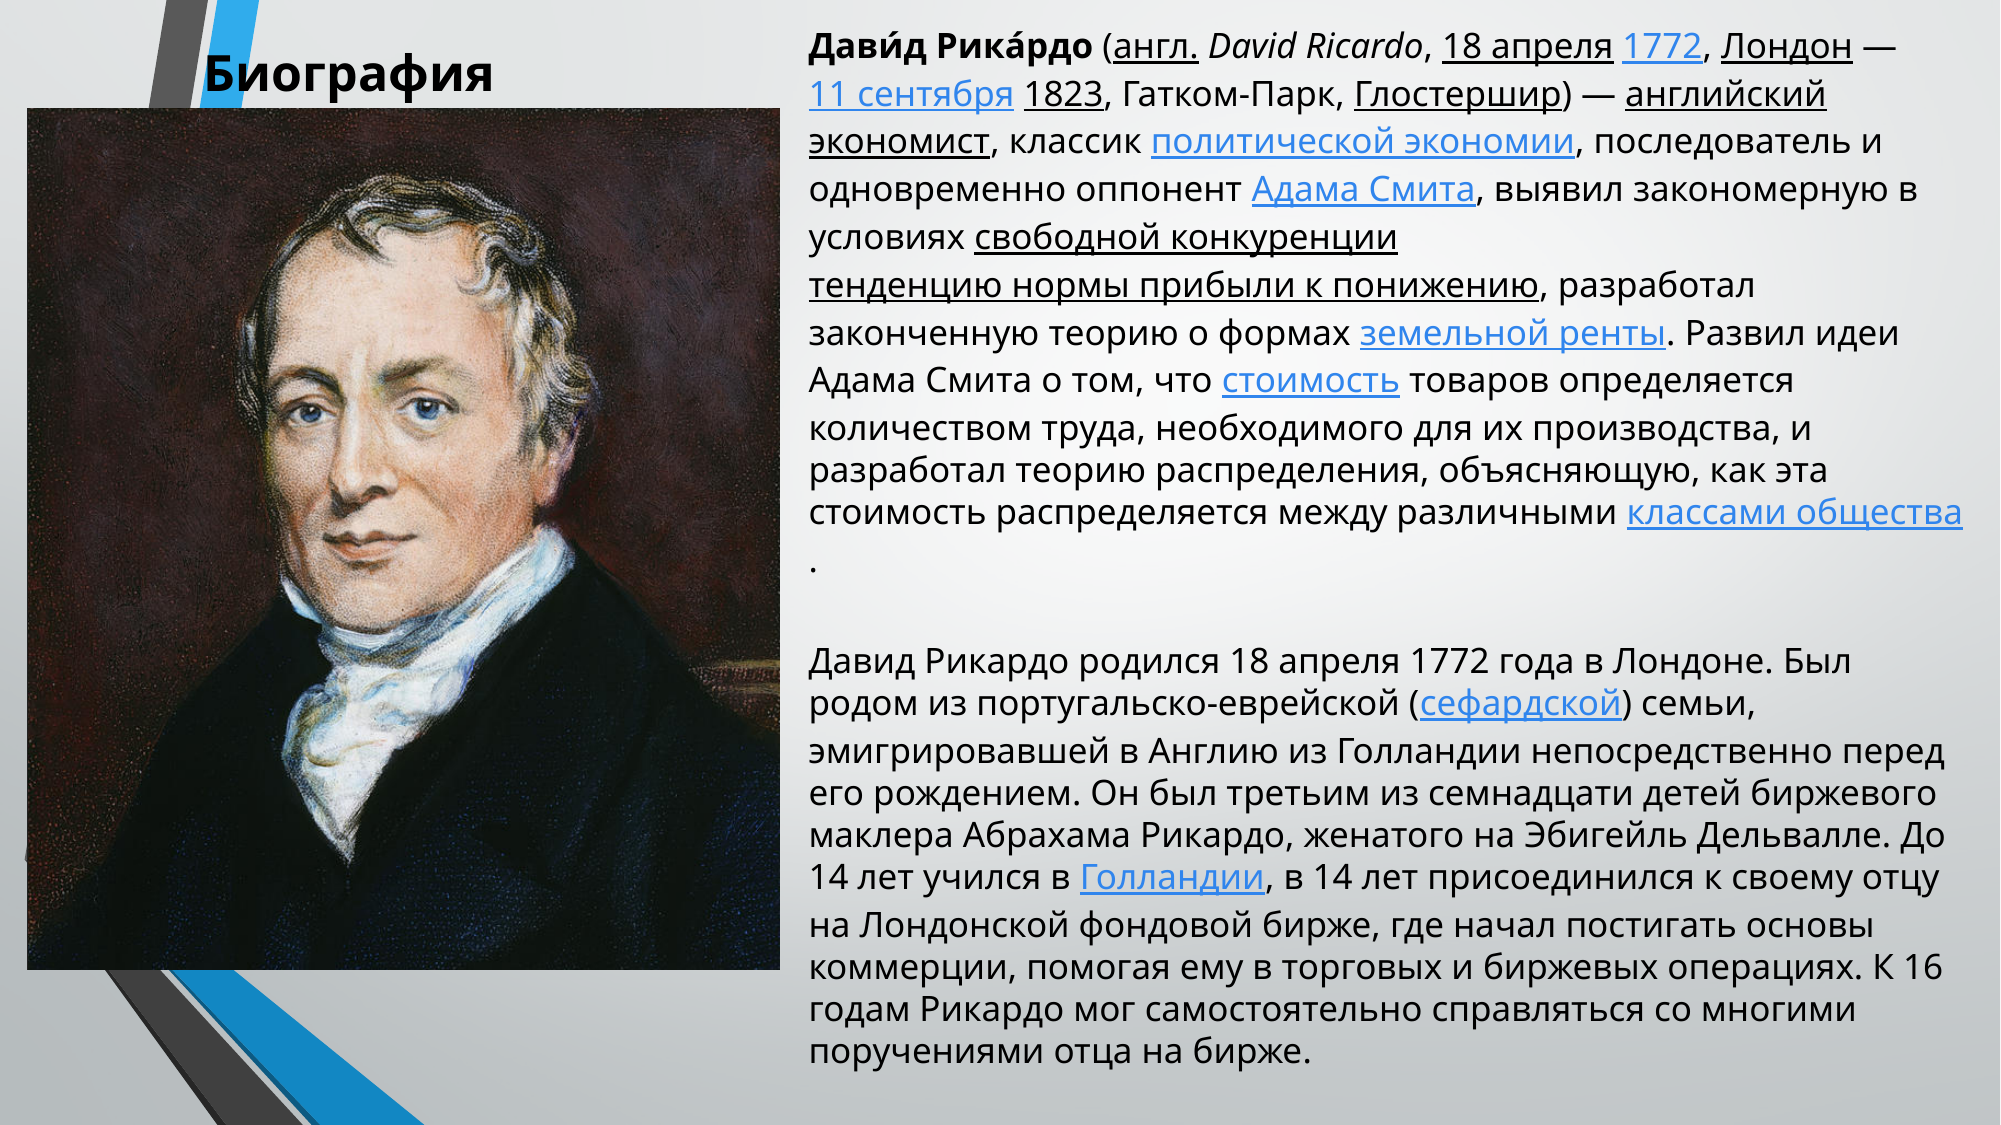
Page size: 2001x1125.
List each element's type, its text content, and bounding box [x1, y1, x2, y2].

title Биография [26, 16, 672, 109]
list Дави́д Рика́рдо (англ. David Ricardo, 18 апреля 1772, Лондон — 11 сентября 1823, Гатком-Парк, Глостершир) — английский экономист, классик политической экономии, последователь и одновременно оппонент Адама Смита, выявил закономерную в условиях свободной конкуренции тенденцию нормы прибыли к понижению, разработал законченную теорию о формах земельной ренты. Развил идеи Адама Смита о том, что стоимость товаров определяется количеством труда, необходимого для их производства, и разработал теорию распределения, объясняющую, как эта стоимость распределяется между различными классами общества. Давид Рикардо родился 18 апреля 1772 года в Лондоне. Был родом из португальско-еврейской (сефардской) семьи, эмигрировавшей в Англию из Голландии непосредственно перед его рождением. Он был третьим из семнадцати детей биржевого маклера Абрахама Рикардо, женатого на Эбигейль Дельвалле. До 14 лет учился в Голландии, в 14 лет присоединился к своему отцу на Лондонской фондовой бирже, где начал постигать основы коммерции, помогая ему в торговых и биржевых операциях. К 16 годам Рикардо мог самостоятельно справляться со многими поручениями отца на бирже. [793, 15, 1986, 1078]
picture [27, 108, 780, 970]
